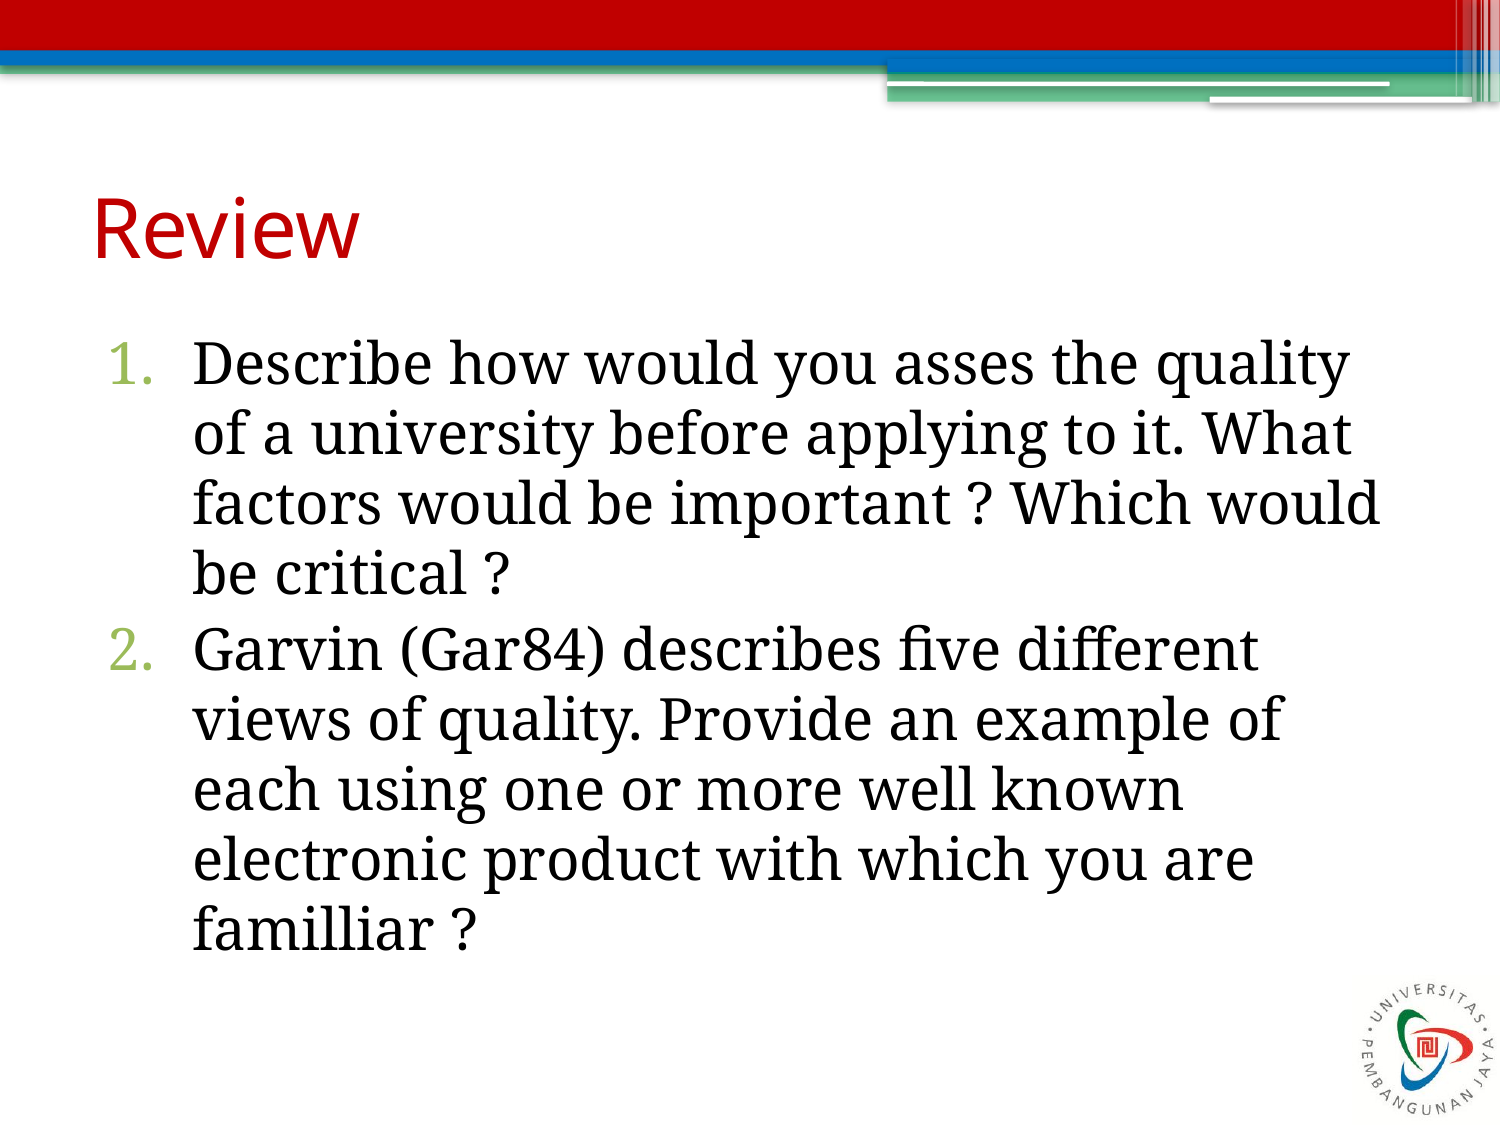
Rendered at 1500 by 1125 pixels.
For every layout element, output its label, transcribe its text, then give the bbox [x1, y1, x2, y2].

picture [1352, 975, 1500, 1125]
list Describe how would you asses the quality of a university before applying to it. What factors would be important ? Which would be critical ? Garvin (Gar84) describes five different views of quality. Provide an example of each using one or more well known electronic product with which you are familliar ? [75, 318, 1425, 1029]
title Review [75, 137, 1425, 313]
